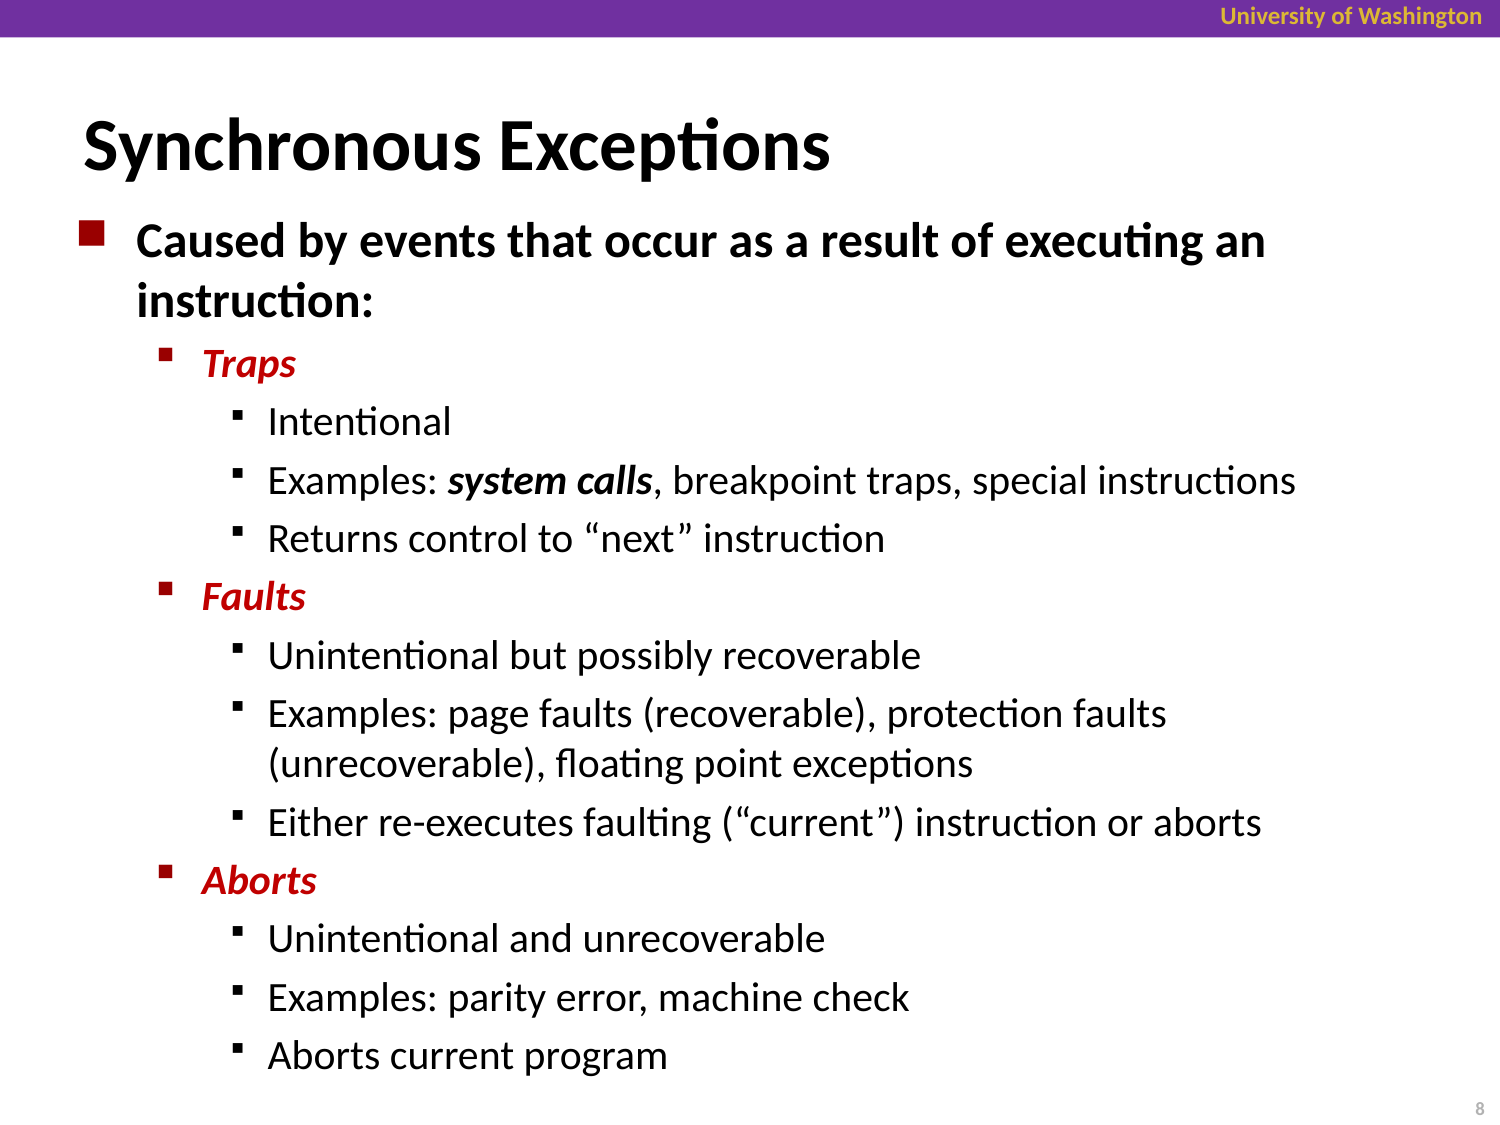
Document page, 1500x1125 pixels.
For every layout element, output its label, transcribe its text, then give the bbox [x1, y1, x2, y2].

list Caused by events that occur as a result of executing an instruction: Traps Intentional Examples: system calls, breakpoint traps, special instructions Returns control to “next” instruction Faults Unintentional but possibly recoverable Examples: page faults (recoverable), protection faults (unrecoverable), floating point exceptions Either re-executes faulting (“current”) instruction or aborts Aborts Unintentional and unrecoverable Examples: parity error, machine check Aborts current program [64, 199, 1361, 1016]
slide_number 8 [1400, 1077, 1500, 1125]
title Synchronous Exceptions [68, 93, 1188, 188]
